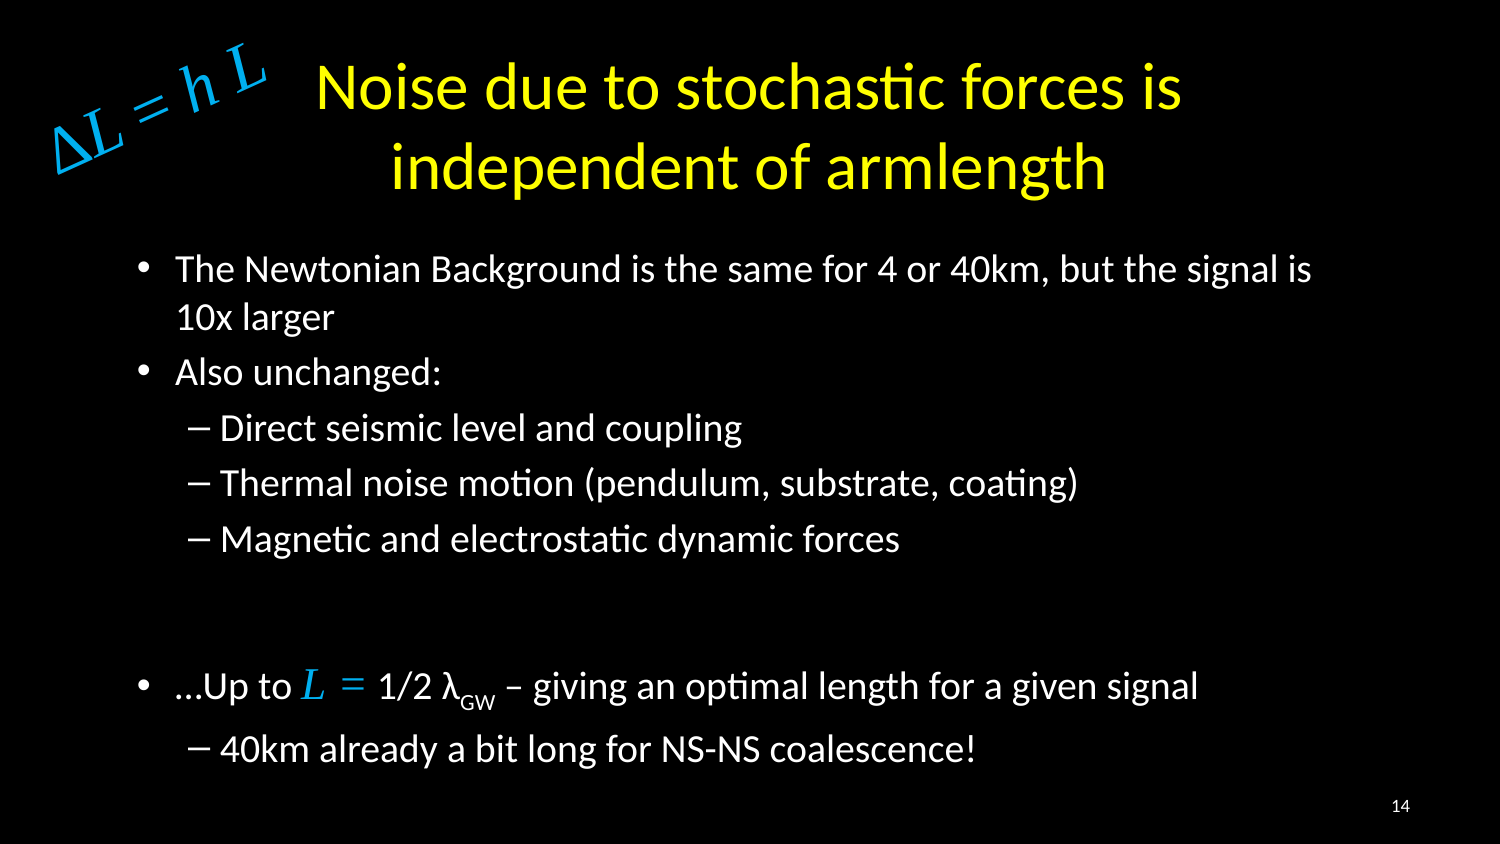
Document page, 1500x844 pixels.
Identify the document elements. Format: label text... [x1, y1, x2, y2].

text_box ΔL = h L [12, 1, 321, 243]
list The Newtonian Background is the same for 4 or 40km, but the signal is 10x larger Also unchanged: Direct seismic level and coupling Thermal noise motion (pendulum, substrate, coating) Magnetic and electrostatic dynamic forces …Up to L = 1/2 λGW – giving an optimal length for a given signal 40km already a bit long for NS-NS coalescence! [121, 235, 1379, 782]
title Noise due to stochastic forces is independent of armlength [262, 33, 1238, 212]
slide_number 14 [1074, 782, 1425, 827]
